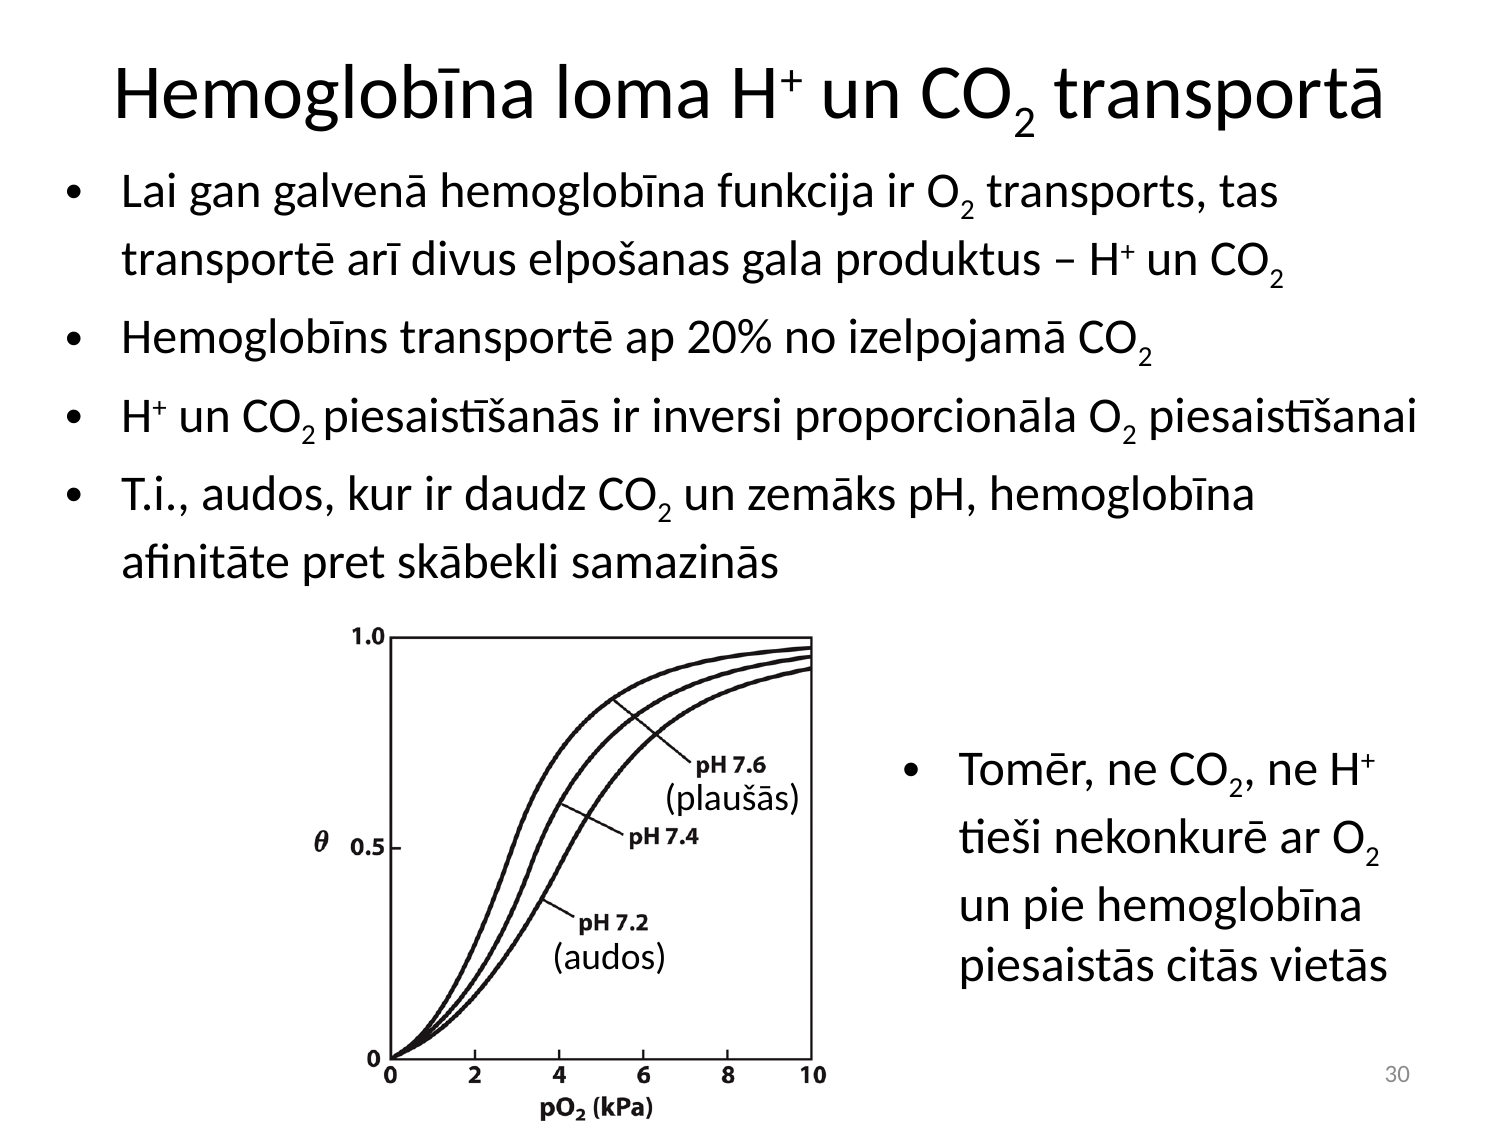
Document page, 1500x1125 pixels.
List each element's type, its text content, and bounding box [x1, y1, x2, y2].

text_box Tomēr, ne CO2, ne H+ tieši nekonkurē ar O2 un pie hemoglobīna piesaistās citās vietās [887, 728, 1450, 1000]
list Lai gan galvenā hemoglobīna funkcija ir O2 transports, tas transportē arī divus elpošanas gala produktus – H+ un CO2 Hemoglobīns transportē ap 20% no izelpojamā CO2 H+ un CO2 piesaistīšanās ir inversi proporcionāla O2 piesaistīšanai T.i., audos, kur ir daudz CO2 un zemāks pH, hemoglobīna afinitāte pret skābekli samazinās [50, 149, 1450, 893]
slide_number 30 [1074, 1042, 1425, 1103]
picture [312, 616, 841, 1125]
title Hemoglobīna loma H+ un CO2 transportā [24, 0, 1475, 188]
